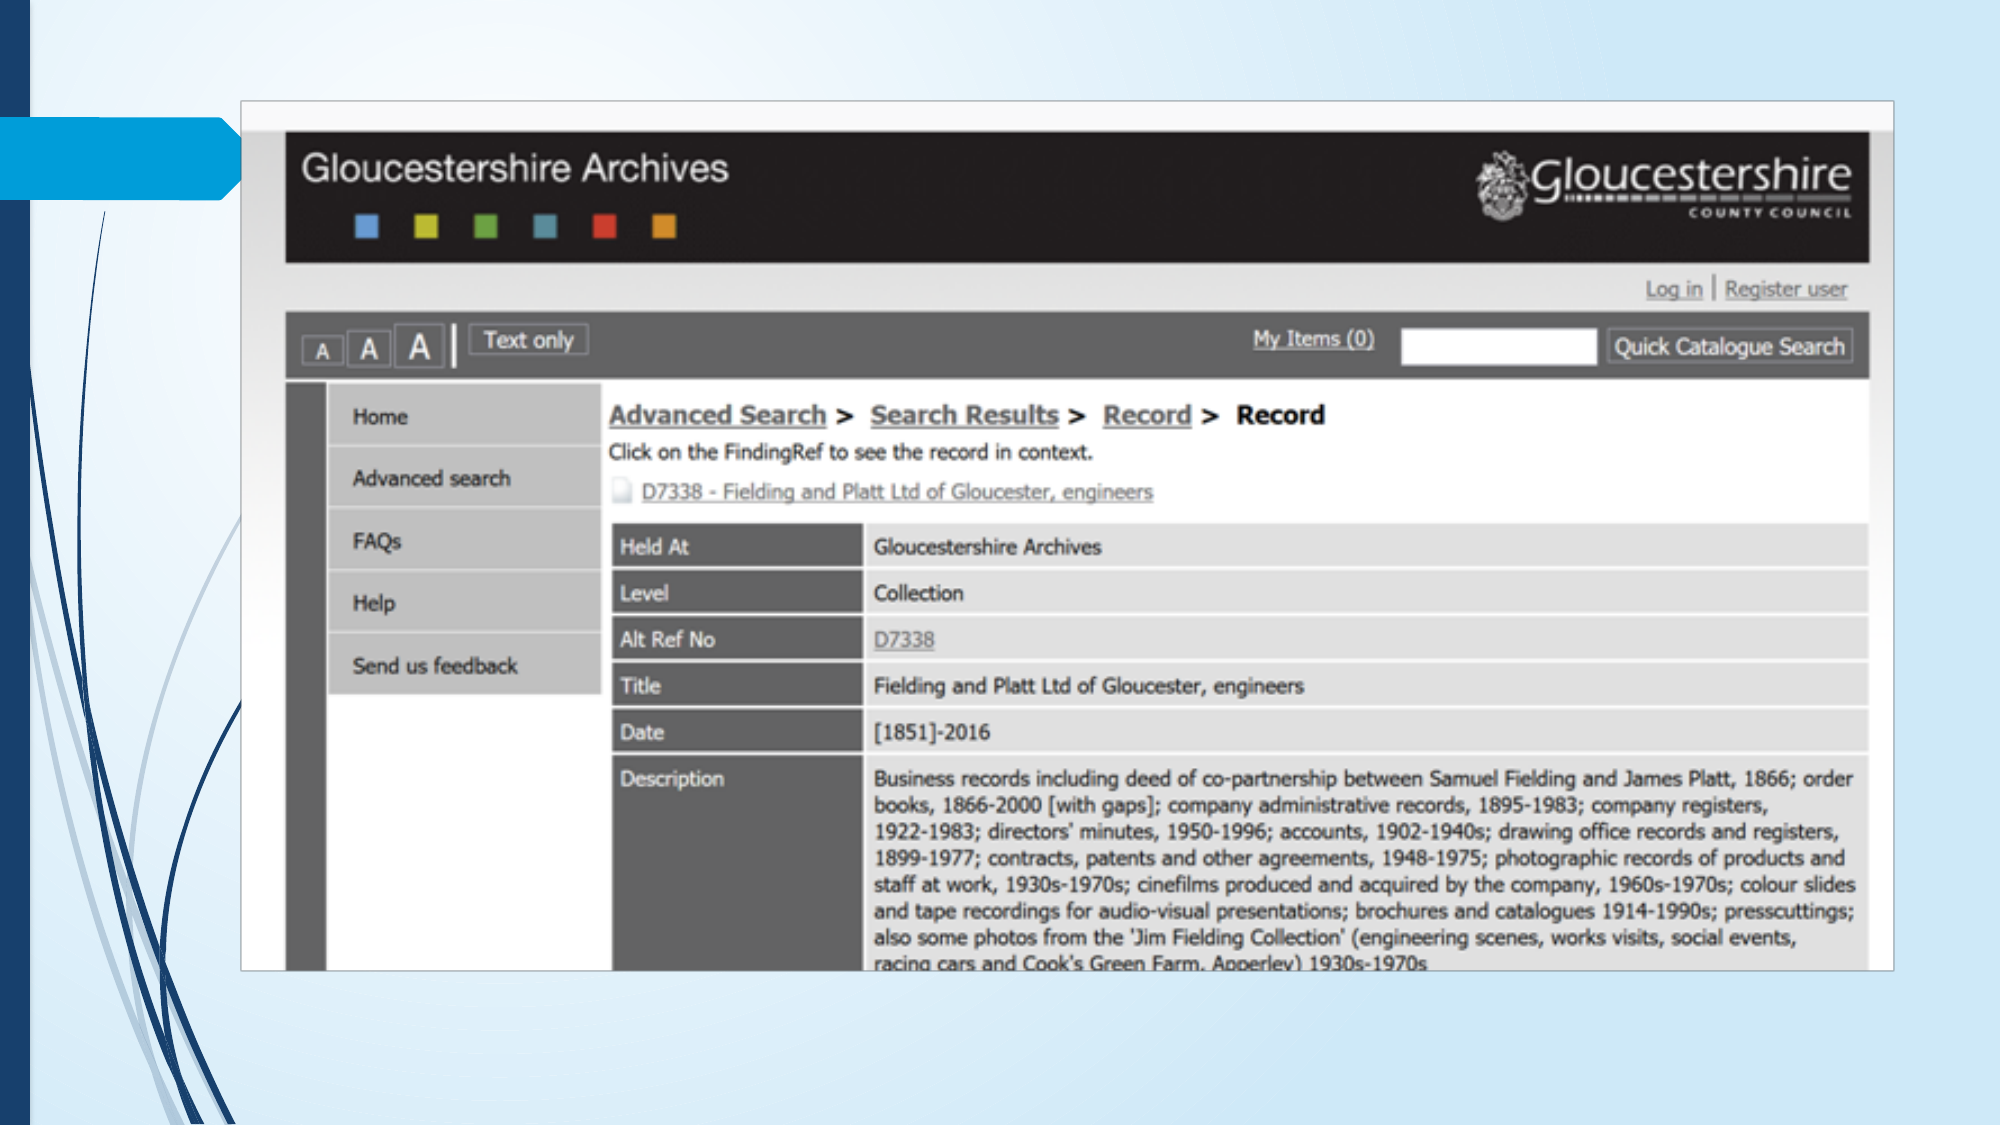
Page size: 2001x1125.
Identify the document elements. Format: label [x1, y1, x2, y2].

picture [237, 97, 1899, 977]
